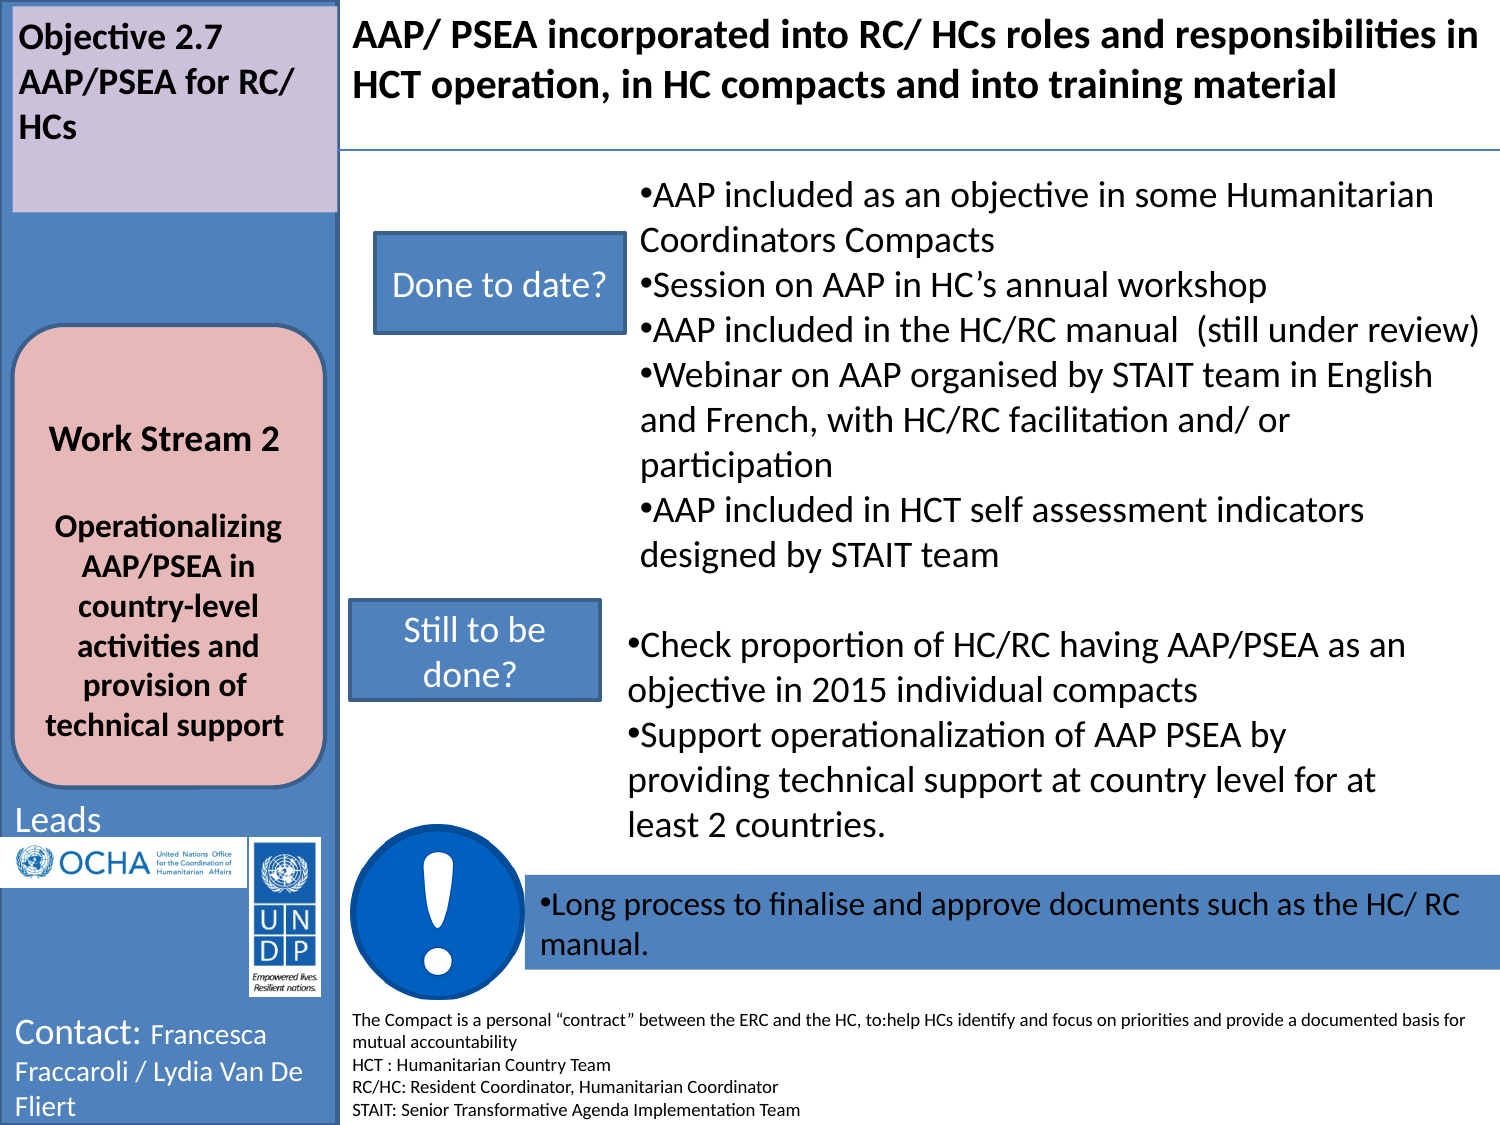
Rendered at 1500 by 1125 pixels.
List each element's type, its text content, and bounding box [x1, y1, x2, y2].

picture [249, 837, 321, 998]
text_box AAP/ PSEA incorporated into RC/ HCs roles and responsibilities in HCT operation, in HC compacts and into training material [337, 0, 1500, 115]
text_box Leads [0, 787, 238, 836]
text_box The Compact is a personal “contract” between the ERC and the HC, to:help HCs identify and focus on priorities and provide a documented basis for mutual accountability HCT : Humanitarian Country Team RC/HC: Resident Coordinator, Humanitarian Coordinator STAIT: Senior Transformative Agenda Implementation Team [337, 999, 1500, 1125]
text_box Still to be done? [348, 598, 602, 702]
text_box AAP included as an objective in some Humanitarian Coordinators Compacts Session on AAP in HC’s annual workshop AAP included in the HC/RC manual (still under review) Webinar on AAP organised by STAIT team in English and French, with HC/RC facilitation and/ or participation AAP included in HCT self assessment indicators designed by STAIT team [624, 162, 1500, 583]
picture [0, 837, 247, 888]
picture [349, 824, 526, 1001]
text_box Check proportion of HC/RC having AAP/PSEA as an objective in 2015 individual compacts Support operationalization of AAP PSEA by providing technical support at country level for at least 2 countries. [612, 612, 1438, 874]
text_box Contact: Francesca Fraccaroli / Lydia Van De Fliert [0, 999, 337, 1125]
text_box [0, 0, 340, 999]
text_box Objective 2.7 AAP/PSEA for RC/ HCs [12, 6, 338, 213]
text_box Long process to finalise and approve documents such as the HC/ RC manual. [529, 874, 1500, 970]
text_box Work Stream 2 Operationalizing AAP/PSEA in country-level activities and provision of technical support [10, 322, 328, 790]
text_box Done to date? [373, 231, 624, 335]
